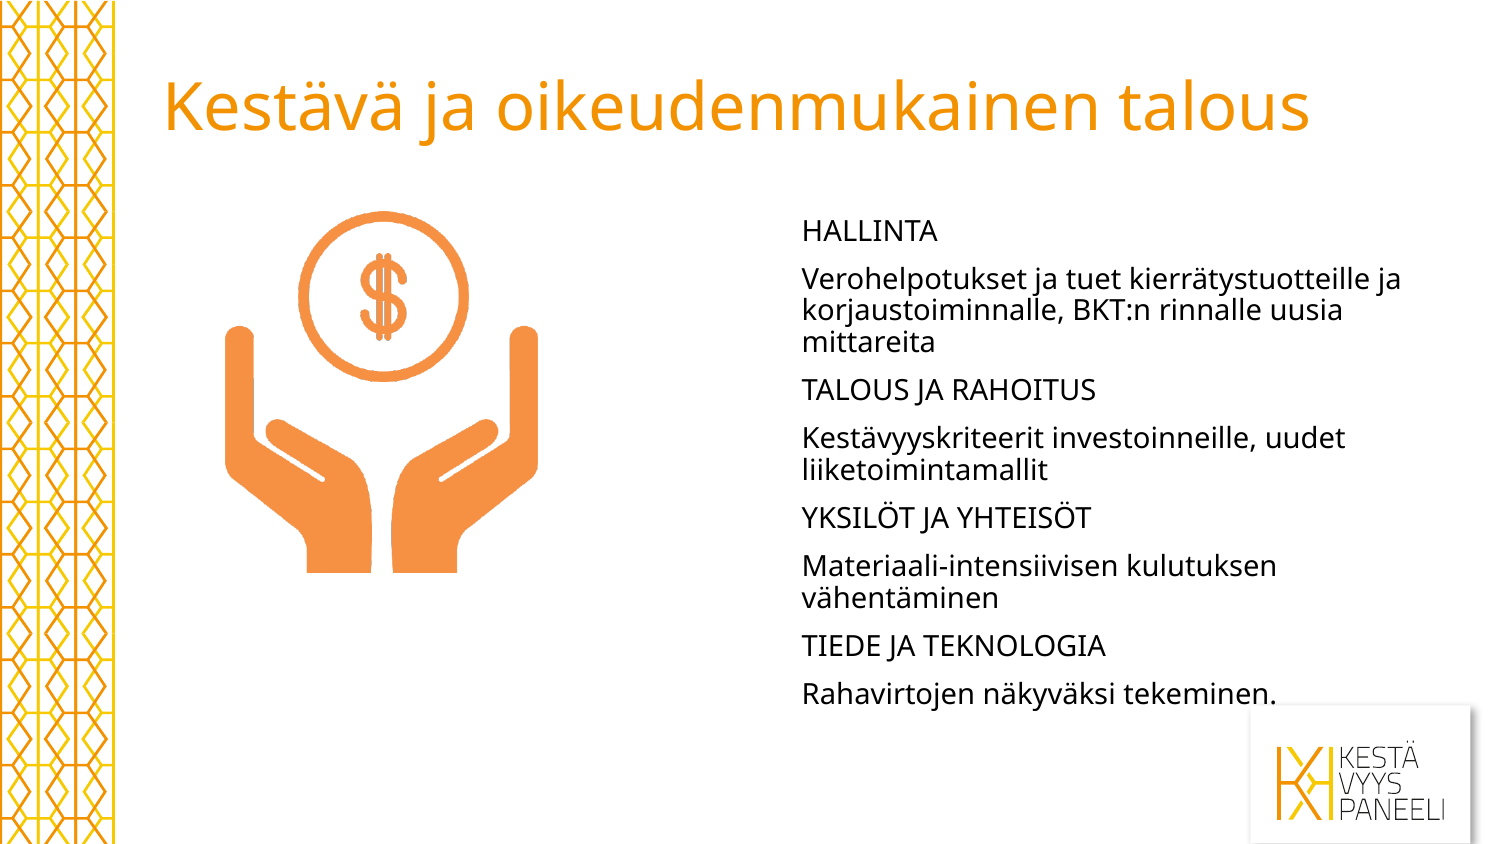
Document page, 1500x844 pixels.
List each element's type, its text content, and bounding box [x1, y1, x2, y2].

list HALLINTA Verohelpotukset ja tuet kierrätystuotteille ja korjaustoiminnalle, BKT:n rinnalle uusia mittareita TALOUS JA RAHOITUS Kestävyyskriteerit investoinneille, uudet liiketoimintamallit YKSILÖT JA YHTEISÖT Materiaali-intensiivisen kulutuksen vähentäminen TIEDE JA TEKNOLOGIA Rahavirtojen näkyväksi tekeminen. [786, 185, 1437, 742]
title [52, 50, 1431, 187]
text_box Kestävä ja oikeudenmukainen talous [147, 33, 1425, 175]
picture [225, 211, 538, 574]
